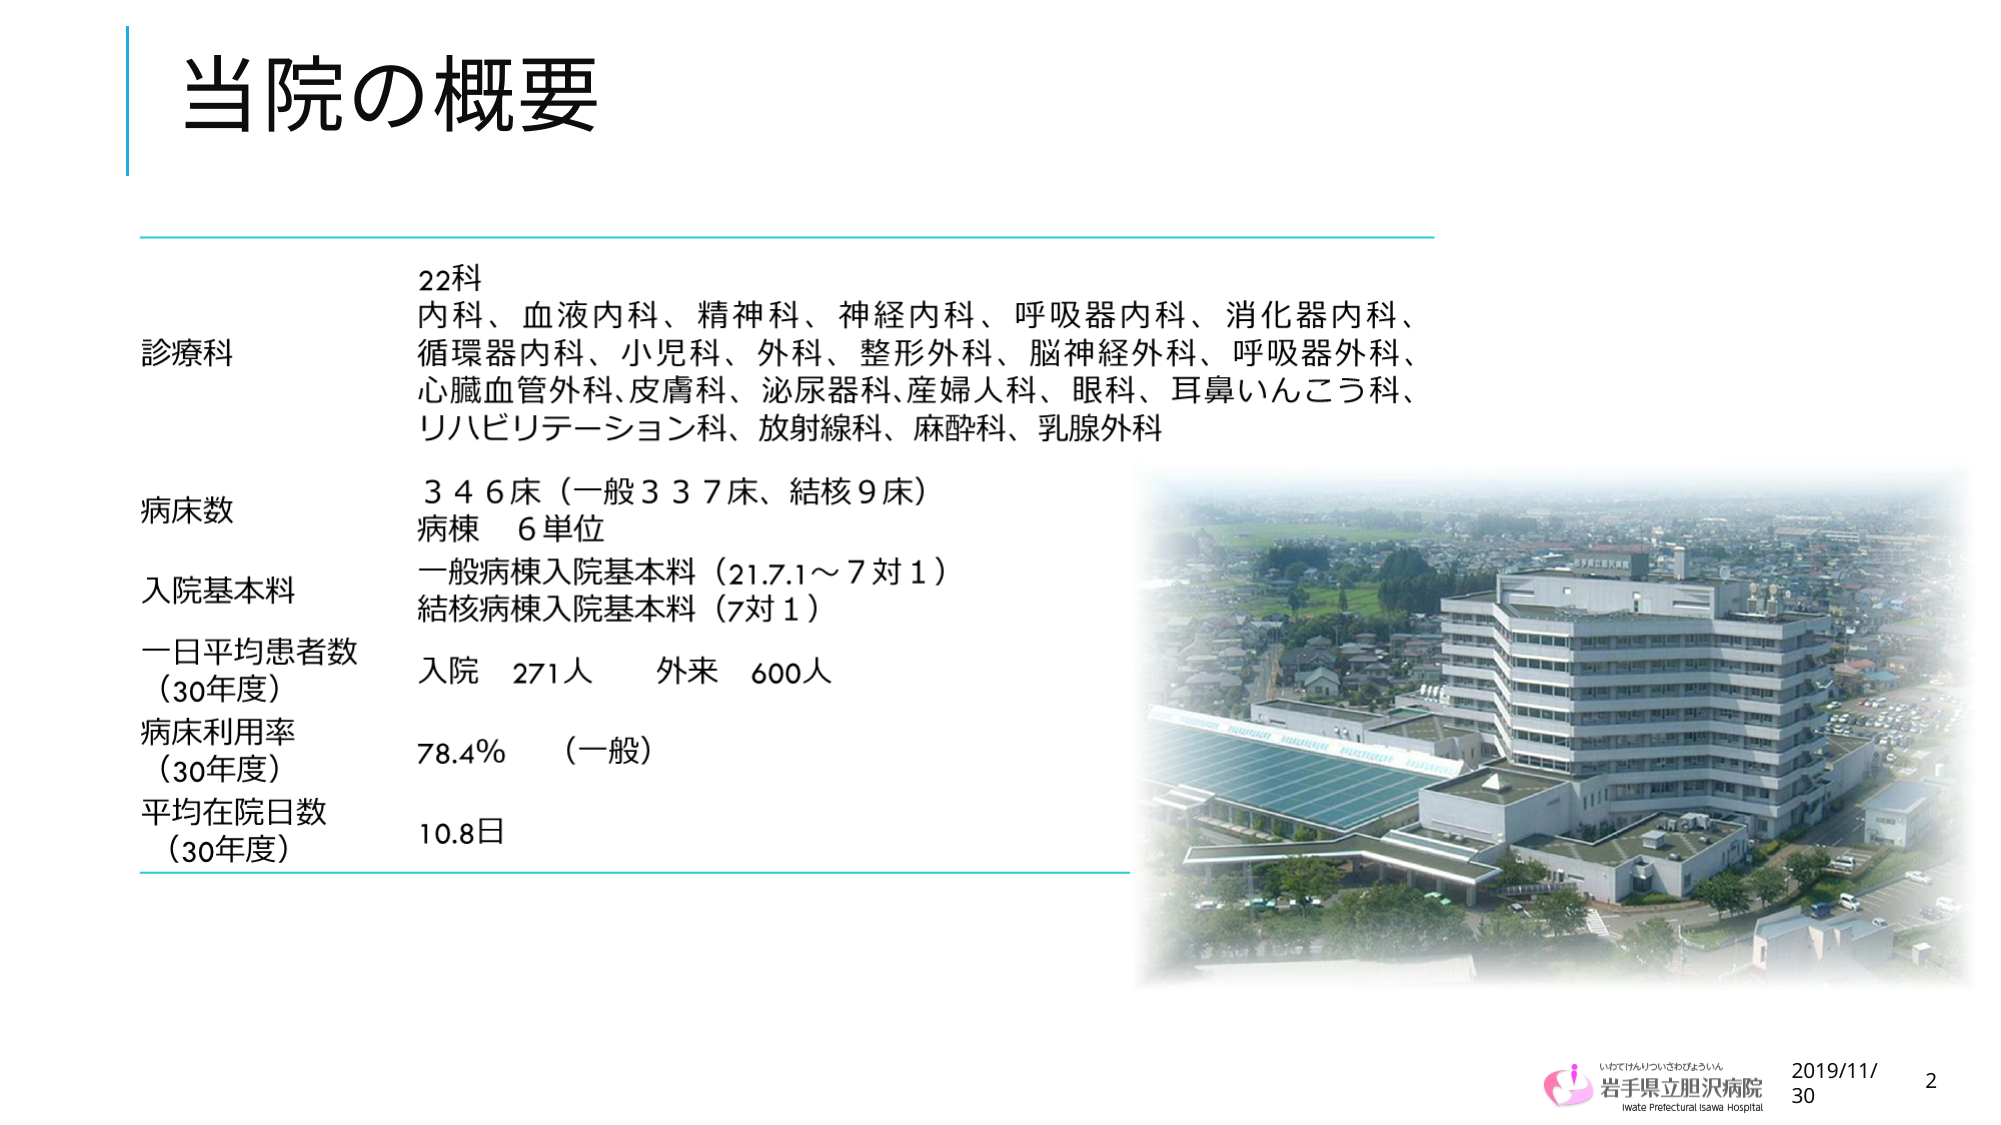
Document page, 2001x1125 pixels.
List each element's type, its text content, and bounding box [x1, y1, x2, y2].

slide_number 2 [1910, 1059, 1965, 1105]
title 当院の概要 [161, 29, 1839, 174]
picture [1542, 1062, 1763, 1114]
picture [1130, 461, 1978, 990]
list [138, 236, 1436, 889]
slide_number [1776, 1059, 1897, 1105]
